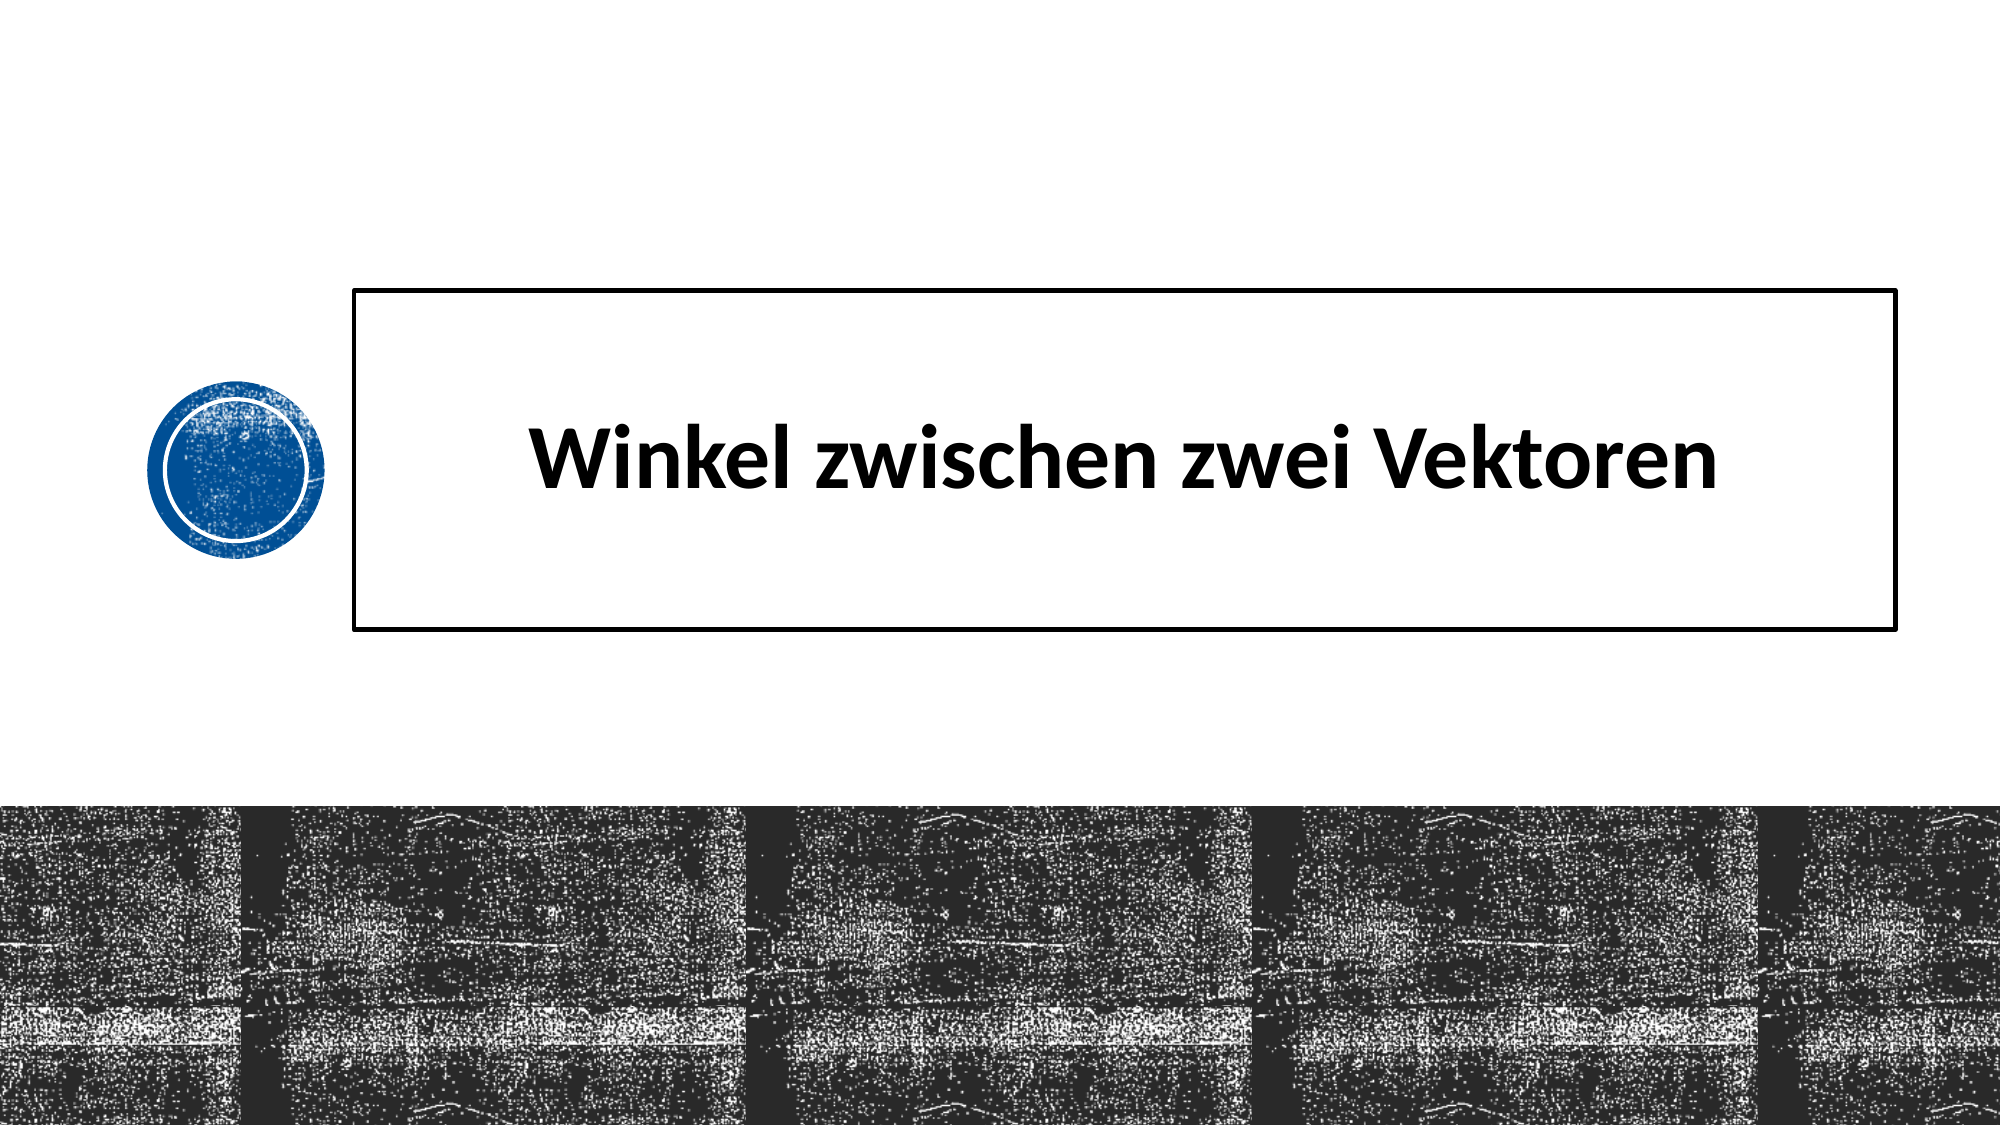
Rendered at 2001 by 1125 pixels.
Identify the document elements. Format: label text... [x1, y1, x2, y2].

title Winkel zwischen zwei Vektoren [354, 290, 1896, 630]
